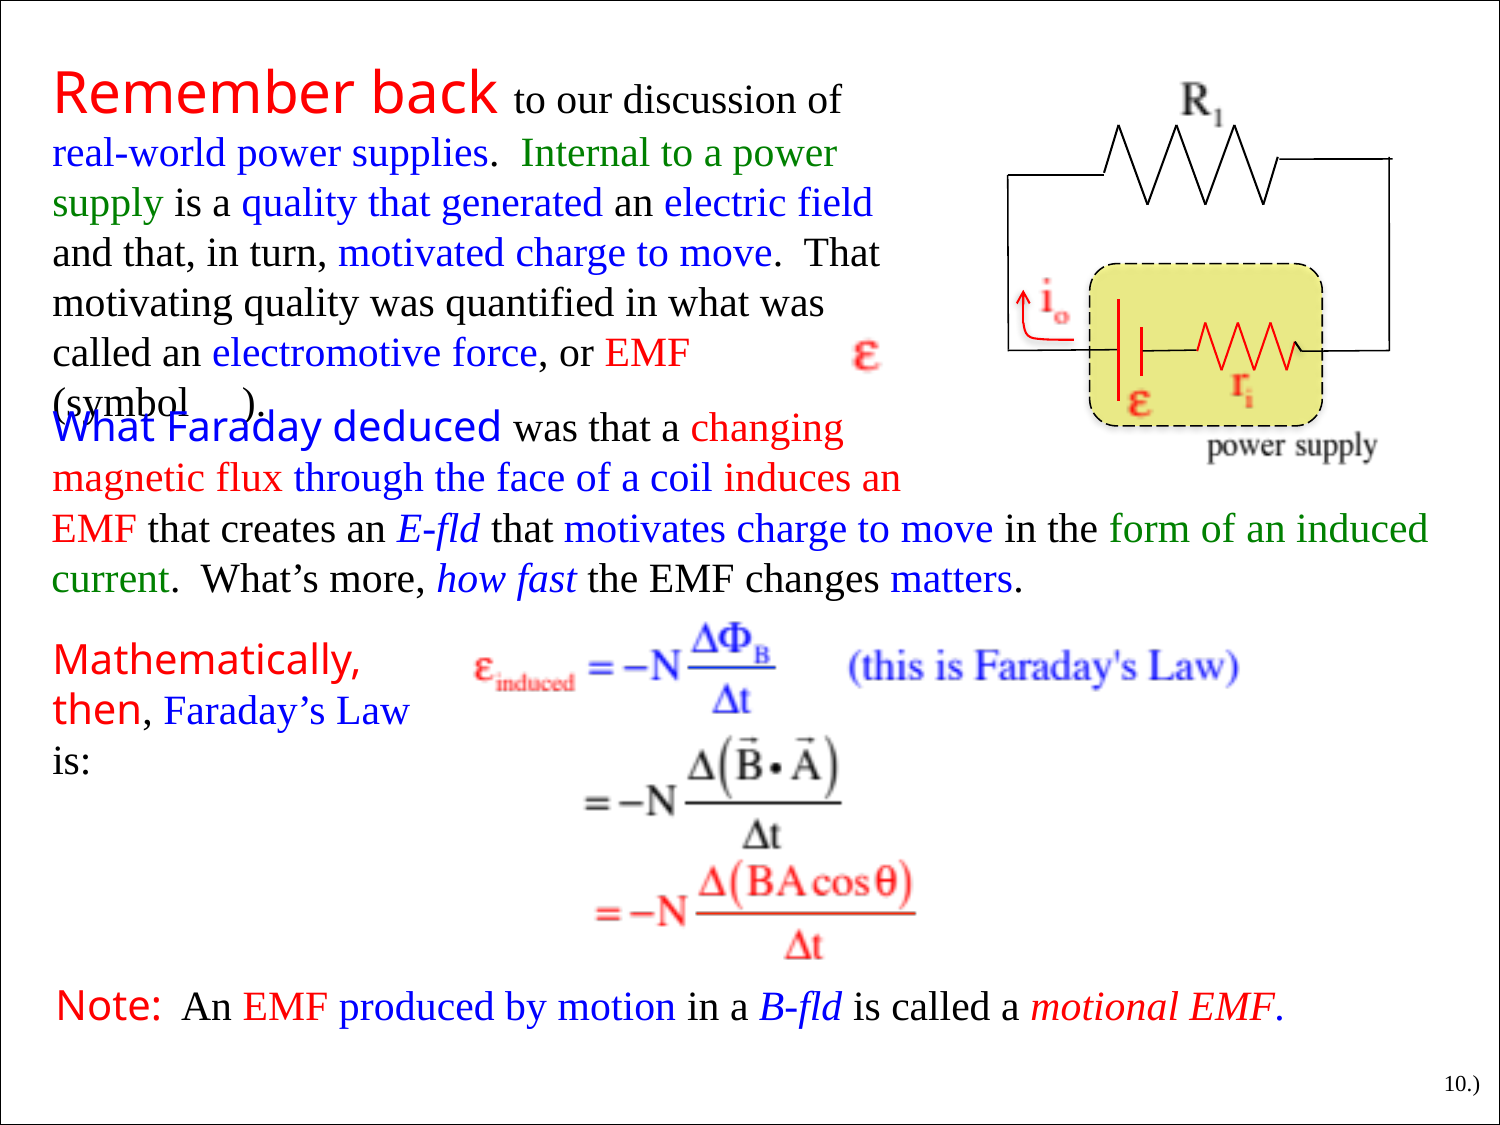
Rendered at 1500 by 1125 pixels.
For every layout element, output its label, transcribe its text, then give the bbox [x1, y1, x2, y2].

text_box Mathematically, then, Faraday’s Law is: [37, 625, 464, 791]
text_box [1088, 262, 1324, 382]
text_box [1294, 341, 1302, 352]
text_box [1034, 269, 1075, 328]
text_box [1203, 425, 1382, 468]
text_box [0, 0, 1500, 1125]
text_box [1144, 351, 1324, 427]
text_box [845, 331, 884, 378]
text_box [1088, 350, 1118, 427]
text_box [1175, 73, 1230, 132]
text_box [1103, 124, 1278, 205]
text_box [1196, 322, 1296, 371]
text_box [1122, 383, 1155, 424]
text_box Note: An EMF produced by motion in a B-fld is called a motional EMF. [40, 971, 1483, 1036]
text_box 10.) [1430, 1061, 1495, 1103]
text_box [1224, 353, 1258, 412]
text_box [469, 609, 1241, 966]
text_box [1022, 289, 1075, 341]
text_box What Faraday deduced was that a changing magnetic flux through the face of a coil induces an [37, 392, 944, 508]
